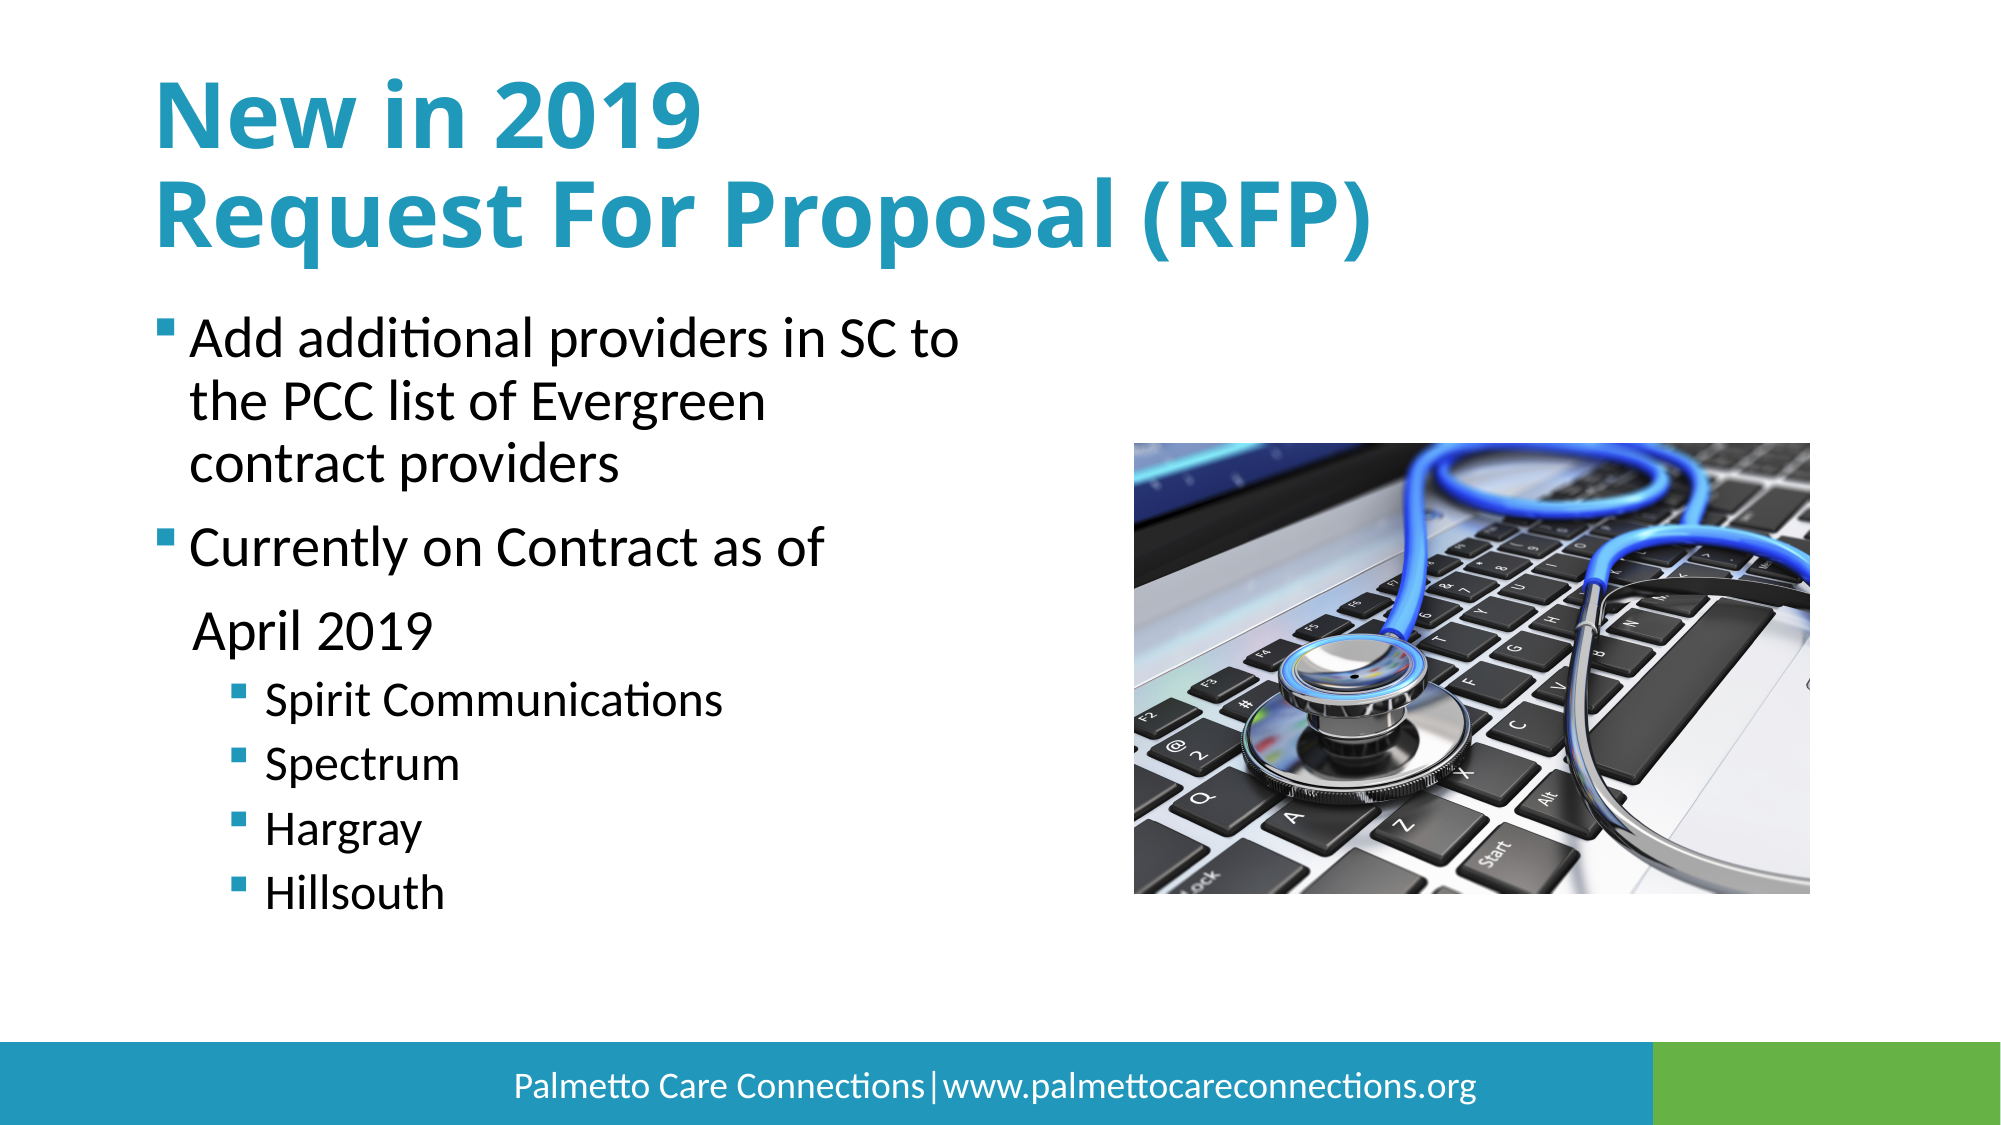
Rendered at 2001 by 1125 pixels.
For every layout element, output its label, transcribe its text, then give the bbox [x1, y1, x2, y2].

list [1134, 443, 1810, 894]
title New in 2019 Request For Proposal (RFP) [137, 59, 1863, 278]
list Add additional providers in SC to the PCC list of Evergreen contract providers Currently on Contract as of April 2019 Spirit Communications Spectrum Hargray Hillsouth [137, 299, 988, 1014]
